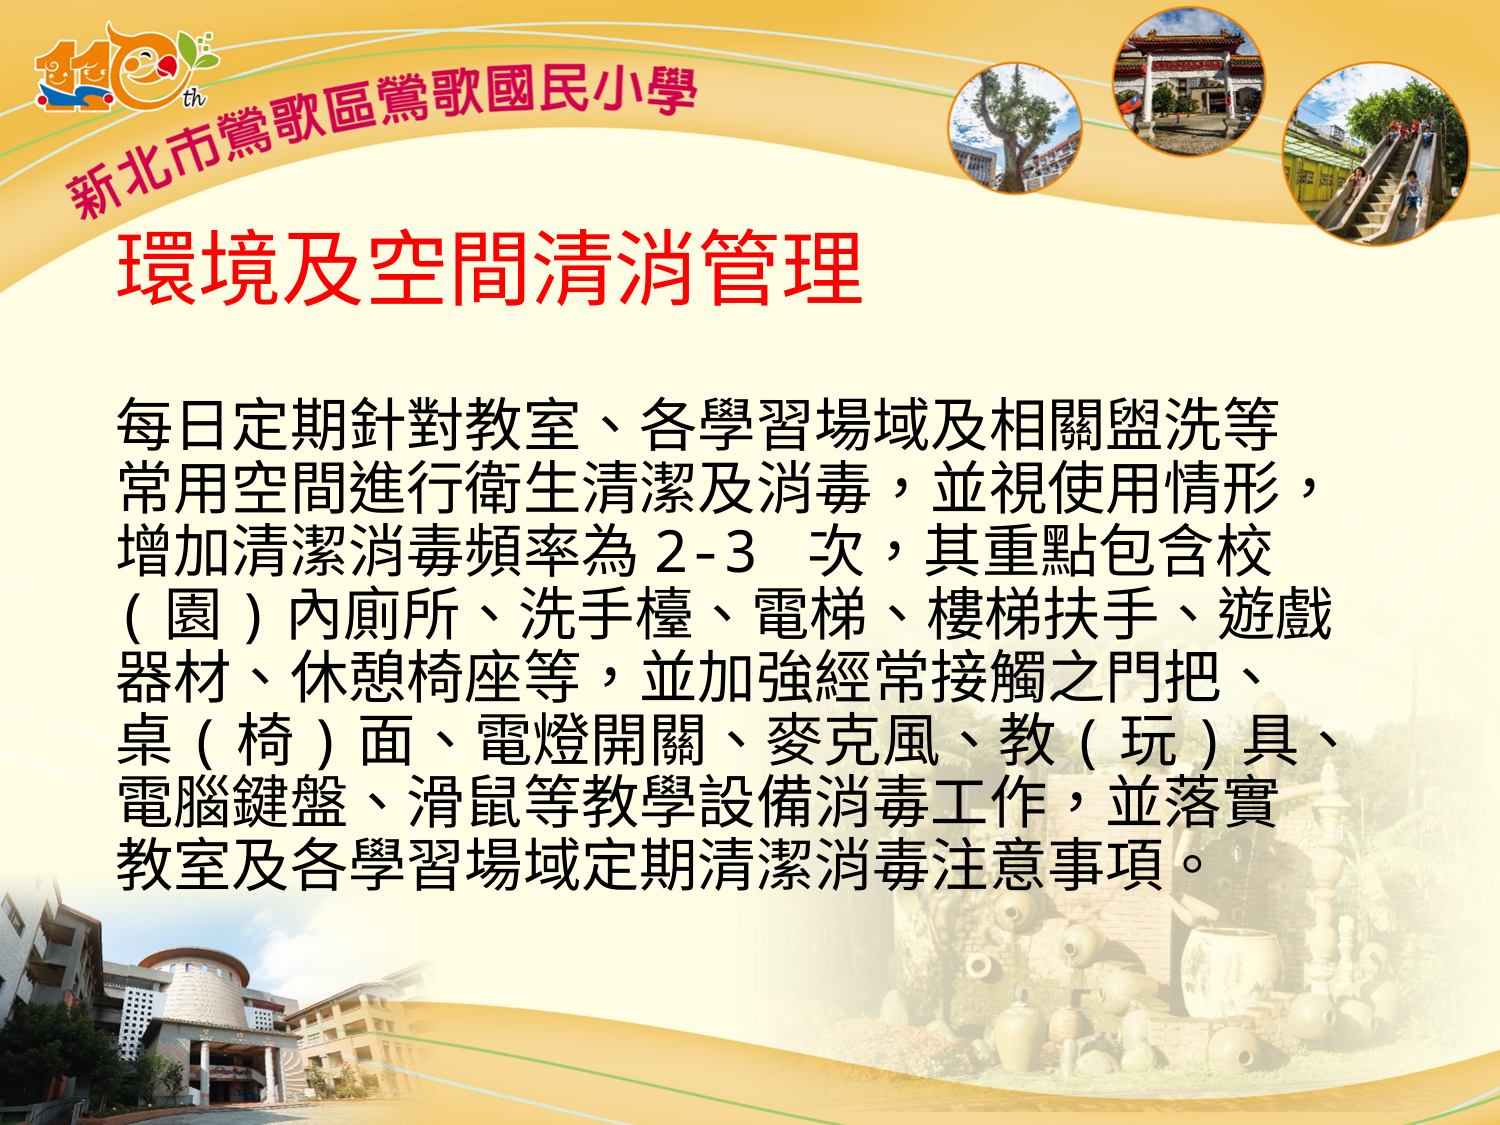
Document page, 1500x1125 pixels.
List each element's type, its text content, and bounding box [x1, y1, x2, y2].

picture [0, 0, 1500, 1125]
list 環境及空間清消管理 每日定期針對教室、各學習場域及相關盥洗等常用空間進行衛生清潔及消毒，並視使用情形，增加清潔消毒頻率為2-3 次，其重點包含校(園)內廁所、洗手檯、電梯、樓梯扶手、遊戲器材、休憩椅座等，並加強經常接觸之門把、桌(椅)面、電燈開關、麥克風、教(玩)具、電腦鍵盤、滑鼠等教學設備消毒工作，並落實教室及各學習場域定期清潔消毒注意事項。 [100, 219, 1350, 934]
